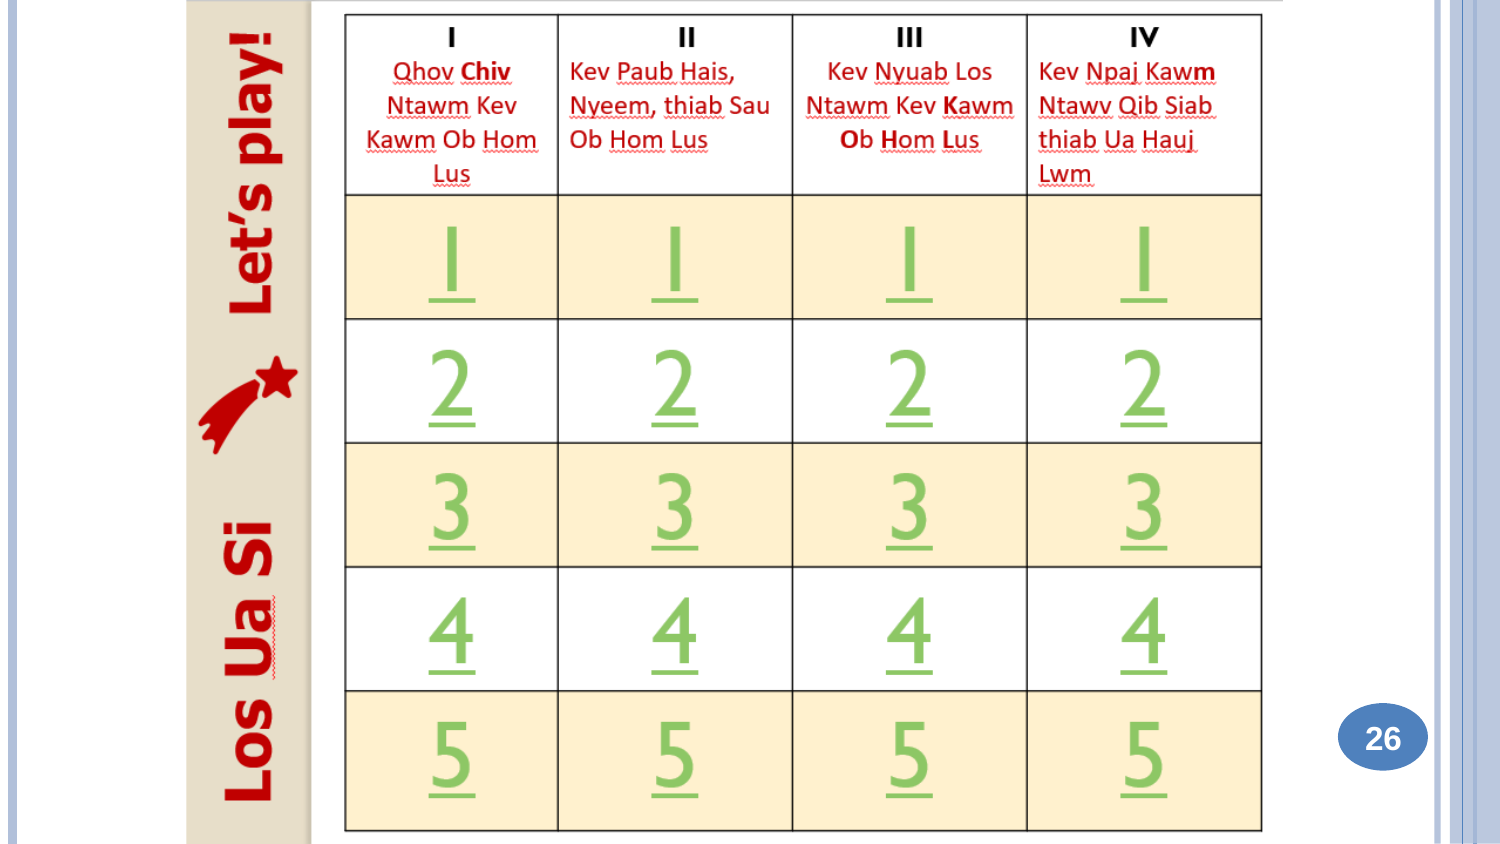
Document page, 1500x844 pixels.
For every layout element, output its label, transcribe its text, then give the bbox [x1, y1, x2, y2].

picture [186, 0, 1284, 844]
slide_number 26 [1333, 705, 1434, 770]
